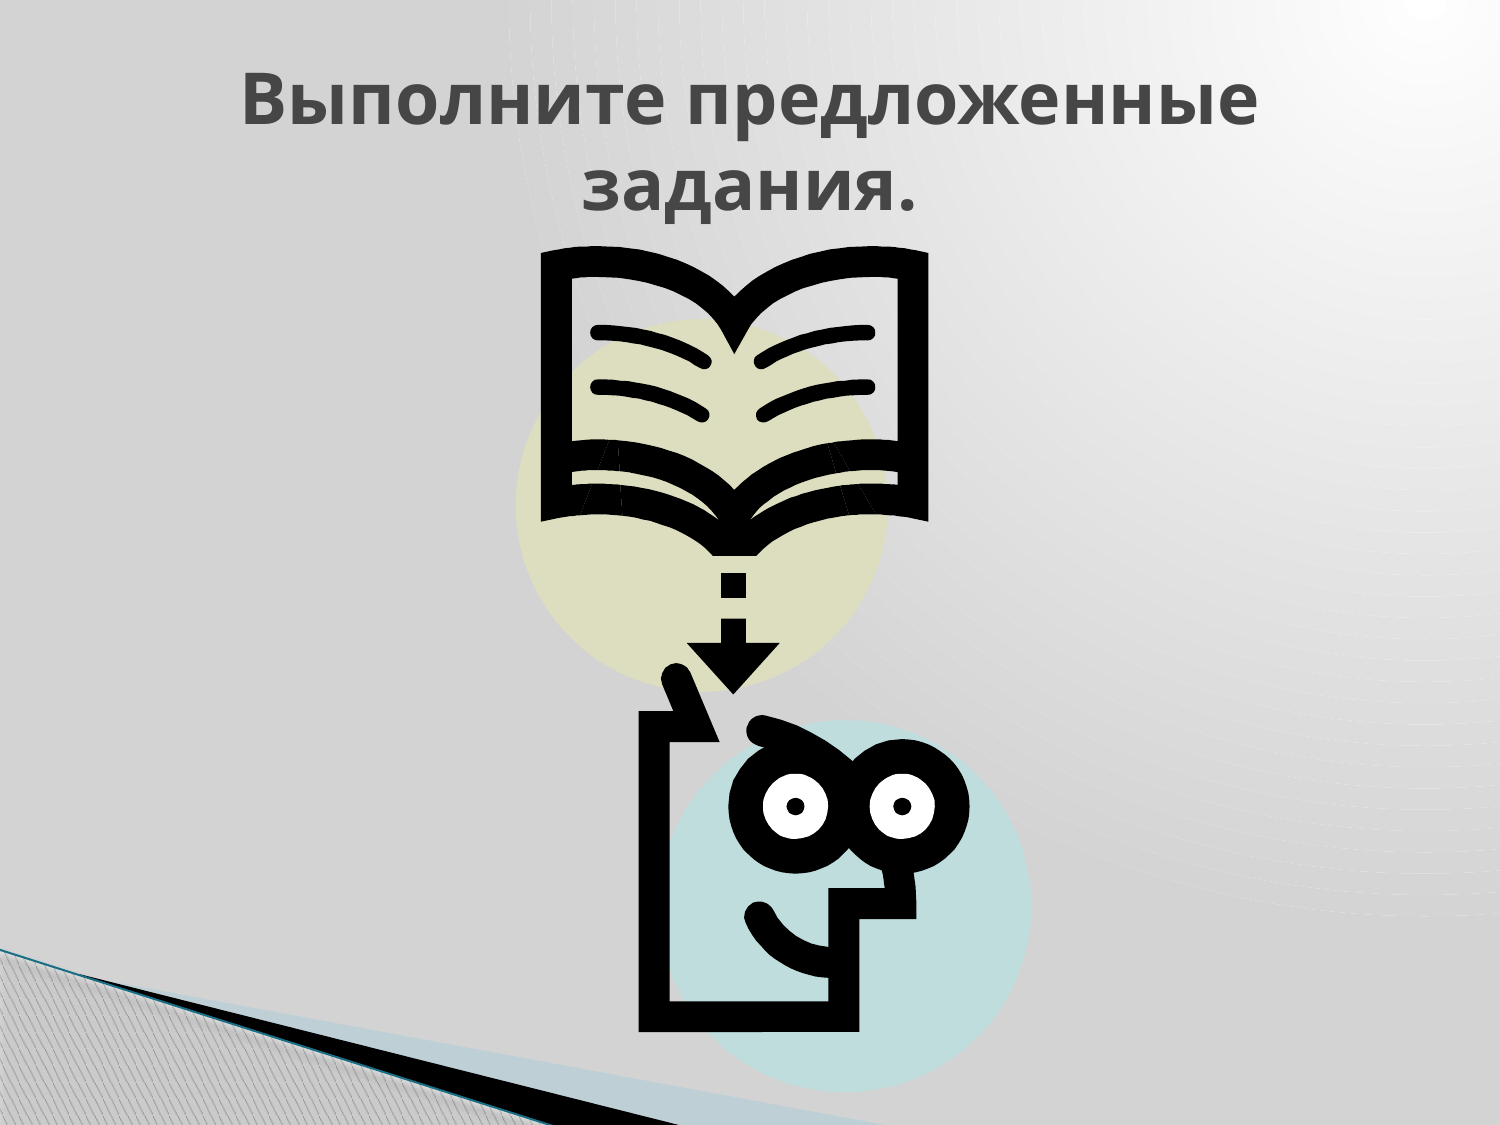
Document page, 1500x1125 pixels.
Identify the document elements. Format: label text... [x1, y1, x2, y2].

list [515, 245, 1032, 1093]
title Выполните предложенные задания. [75, 45, 1425, 233]
